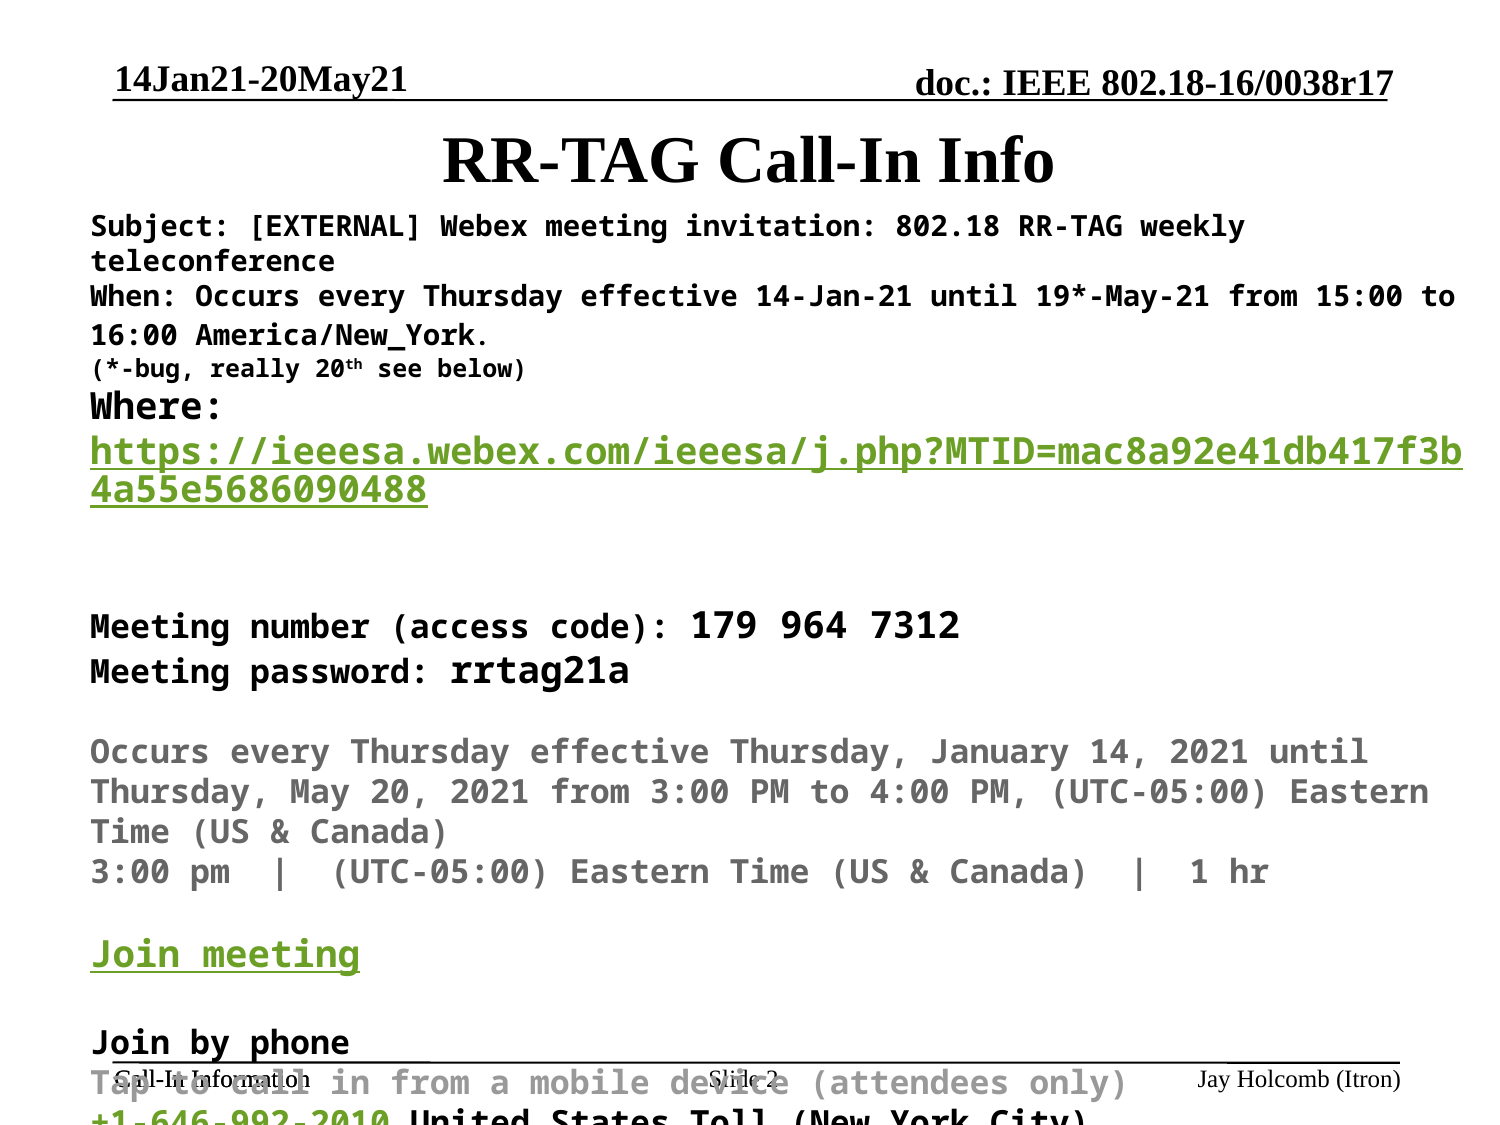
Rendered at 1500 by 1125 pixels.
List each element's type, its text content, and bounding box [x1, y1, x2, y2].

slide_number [114, 54, 501, 100]
slide_number Slide 2 [687, 1063, 800, 1123]
title RR-TAG Call-In Info [112, 112, 1388, 199]
footer Jay Holcomb (Itron) [878, 1063, 1402, 1093]
list Subject: [EXTERNAL] Webex meeting invitation: 802.18 RR-TAG weekly teleconference When: Occurs every Thursday effective 14-Jan-21 until 19*-May-21 from 15:00 to 16:00 America/New_York. (*-bug, really 20th see below) Where: https://ieeesa.webex.com/ieeesa/j.php?MTID=mac8a92e41db417f3b4a55e5686090488 Meeting number (access code): 179 964 7312 Meeting password: rrtag21a Occurs every Thursday effective Thursday, January 14, 2021 until Thursday, May 20, 2021 from 3:00 PM to 4:00 PM, (UTC-05:00) Eastern Time (US & Canada) 3:00 pm | (UTC-05:00) Eastern Time (US & Canada) | 1 hr Join meeting Join by phone Tap to call in from a mobile device (attendees only) +1-646-992-2010 United States Toll (New York City) +1-213-306-3065 United States Toll (Los Angeles) [74, 199, 1500, 1063]
